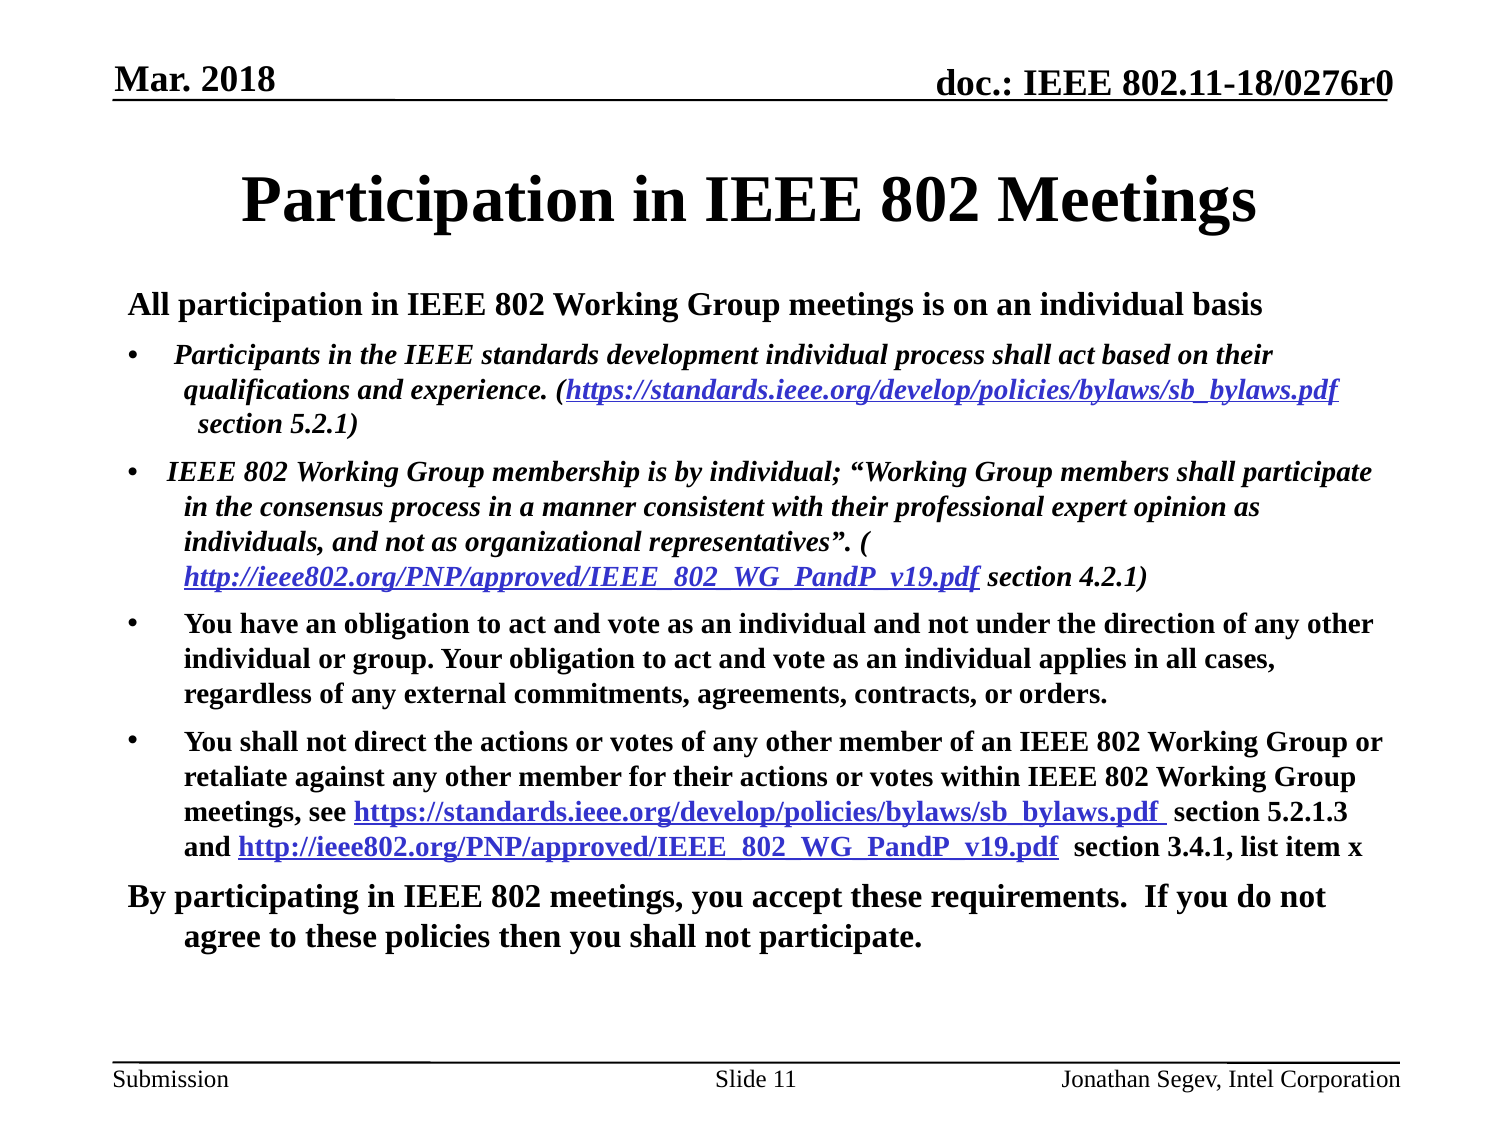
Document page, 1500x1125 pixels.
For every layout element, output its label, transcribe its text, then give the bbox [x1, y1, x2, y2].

text_box All participation in IEEE 802 Working Group meetings is on an individual basis • Participants in the IEEE standards development individual process shall act based on their qualifications and experience. (https://standards.ieee.org/develop/policies/bylaws/sb_bylaws.pdf section 5.2.1) • IEEE 802 Working Group membership is by individual; “Working Group members shall participate in the consensus process in a manner consistent with their professional expert opinion as individuals, and not as organizational representatives”. (http://ieee802.org/PNP/approved/IEEE_802_WG_PandP_v19.pdf section 4.2.1) You have an obligation to act and vote as an individual and not under the direction of any other individual or group. Your obligation to act and vote as an individual applies in all cases, regardless of any external commitments, agreements, contracts, or orders. You shall not direct the actions or votes of any other member of an IEEE 802 Working Group or retaliate against any other member for their actions or votes within IEEE 802 Working Group meetings, see https://standards.ieee.org/develop/policies/bylaws/sb_bylaws.pdf section 5.2.1.3 and http://ieee802.org/PNP/approved/IEEE_802_WG_PandP_v19.pdf section 3.4.1, list item x By participating in IEEE 802 meetings, you accept these requirements. If you do not agree to these policies then you shall not participate. [112, 274, 1400, 1013]
title Participation in IEEE 802 Meetings [112, 99, 1388, 291]
footer Jonathan Segev, Intel Corporation [878, 1061, 1402, 1093]
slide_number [114, 54, 423, 99]
slide_number Slide 11 [712, 1061, 800, 1123]
